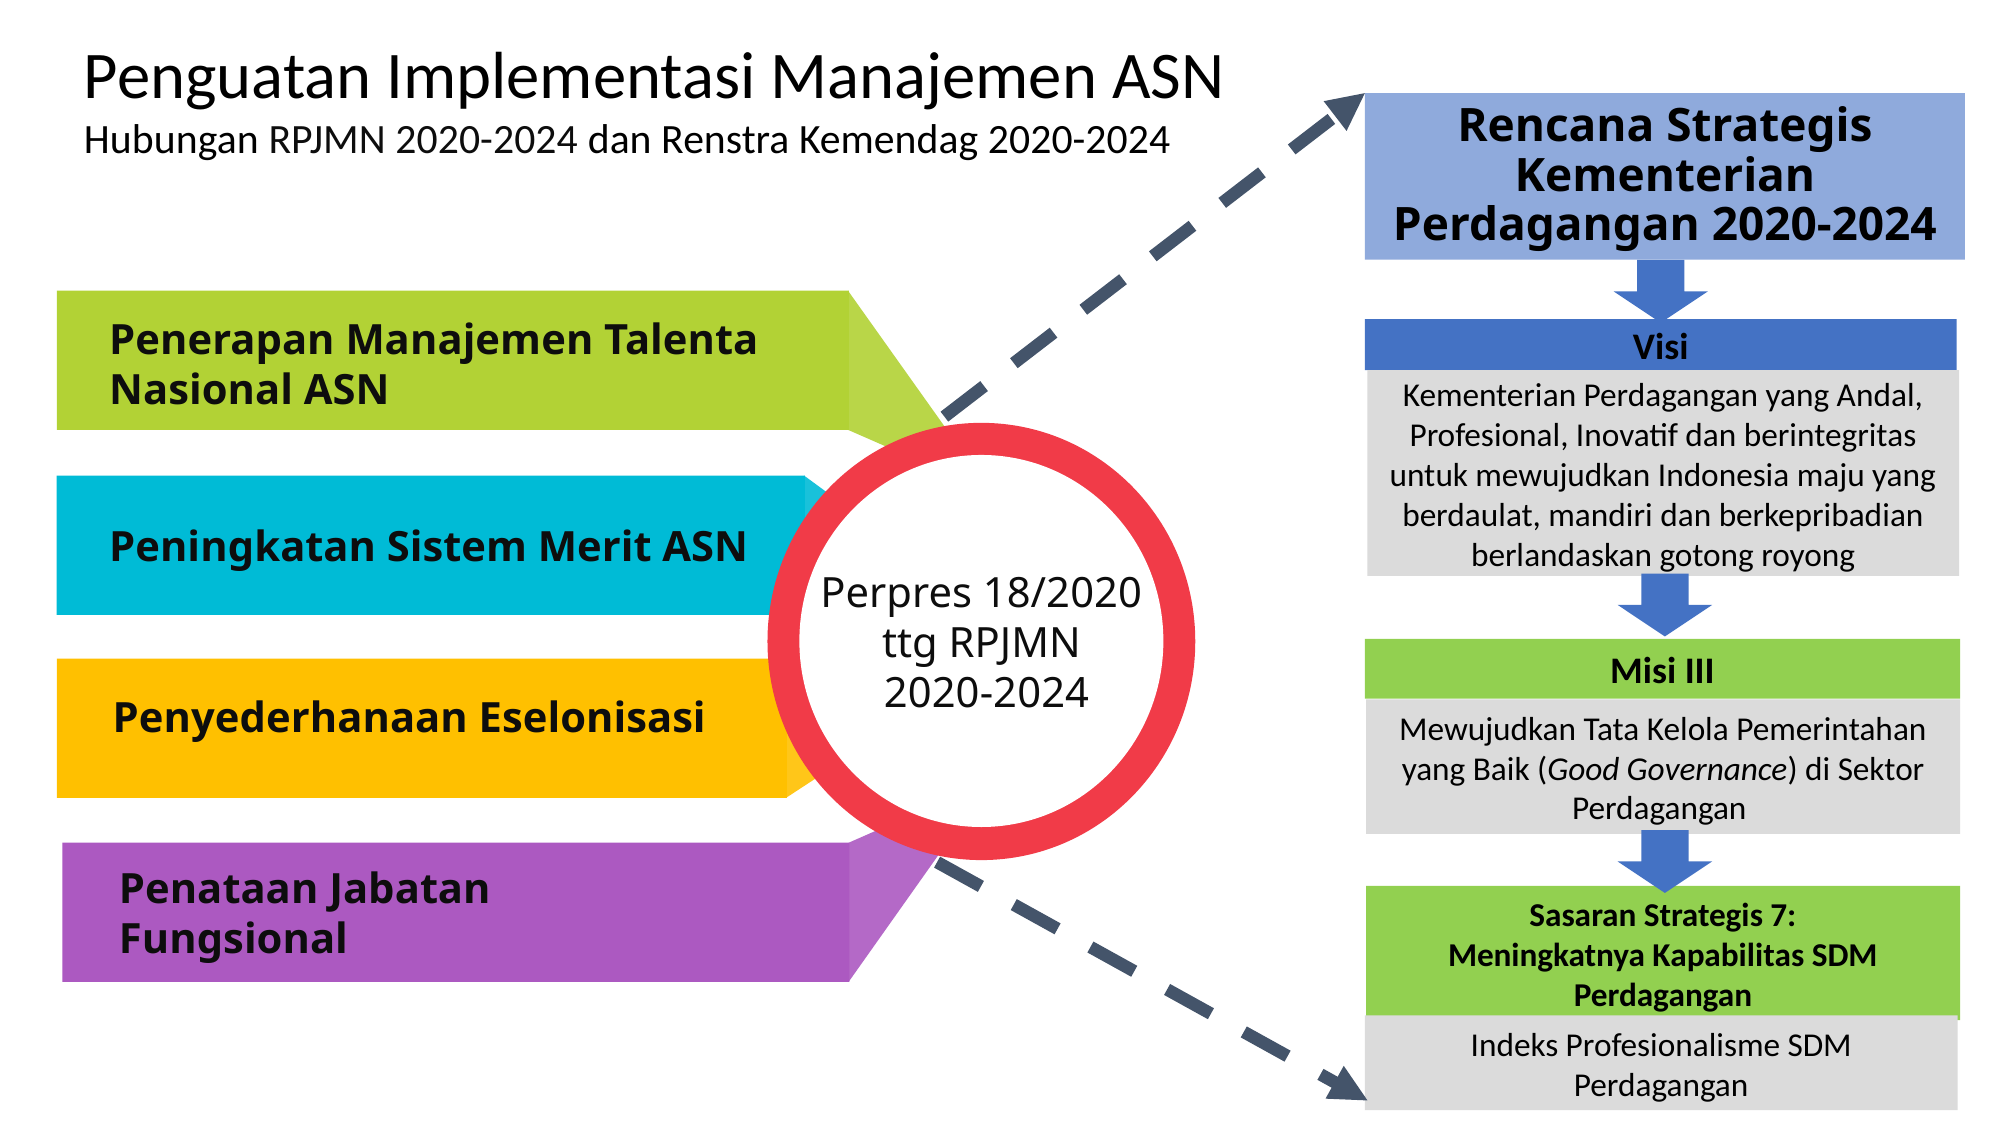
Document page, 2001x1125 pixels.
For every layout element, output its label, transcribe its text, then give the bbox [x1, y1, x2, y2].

text_box Rencana Strategis Kementerian Perdagangan 2020-2024 [1365, 93, 1965, 260]
text_box [1614, 576, 1716, 638]
text_box [1614, 836, 1716, 885]
text_box Penguatan Implementasi Manajemen ASN Hubungan RPJMN 2020-2024 dan Renstra Kemendag 2020-2024 [69, 24, 1310, 170]
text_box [1364, 318, 1960, 576]
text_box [56, 290, 1196, 982]
text_box [1610, 258, 1712, 318]
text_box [1364, 638, 1961, 836]
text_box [1364, 885, 1961, 1112]
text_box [937, 862, 1368, 1101]
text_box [944, 93, 1365, 417]
